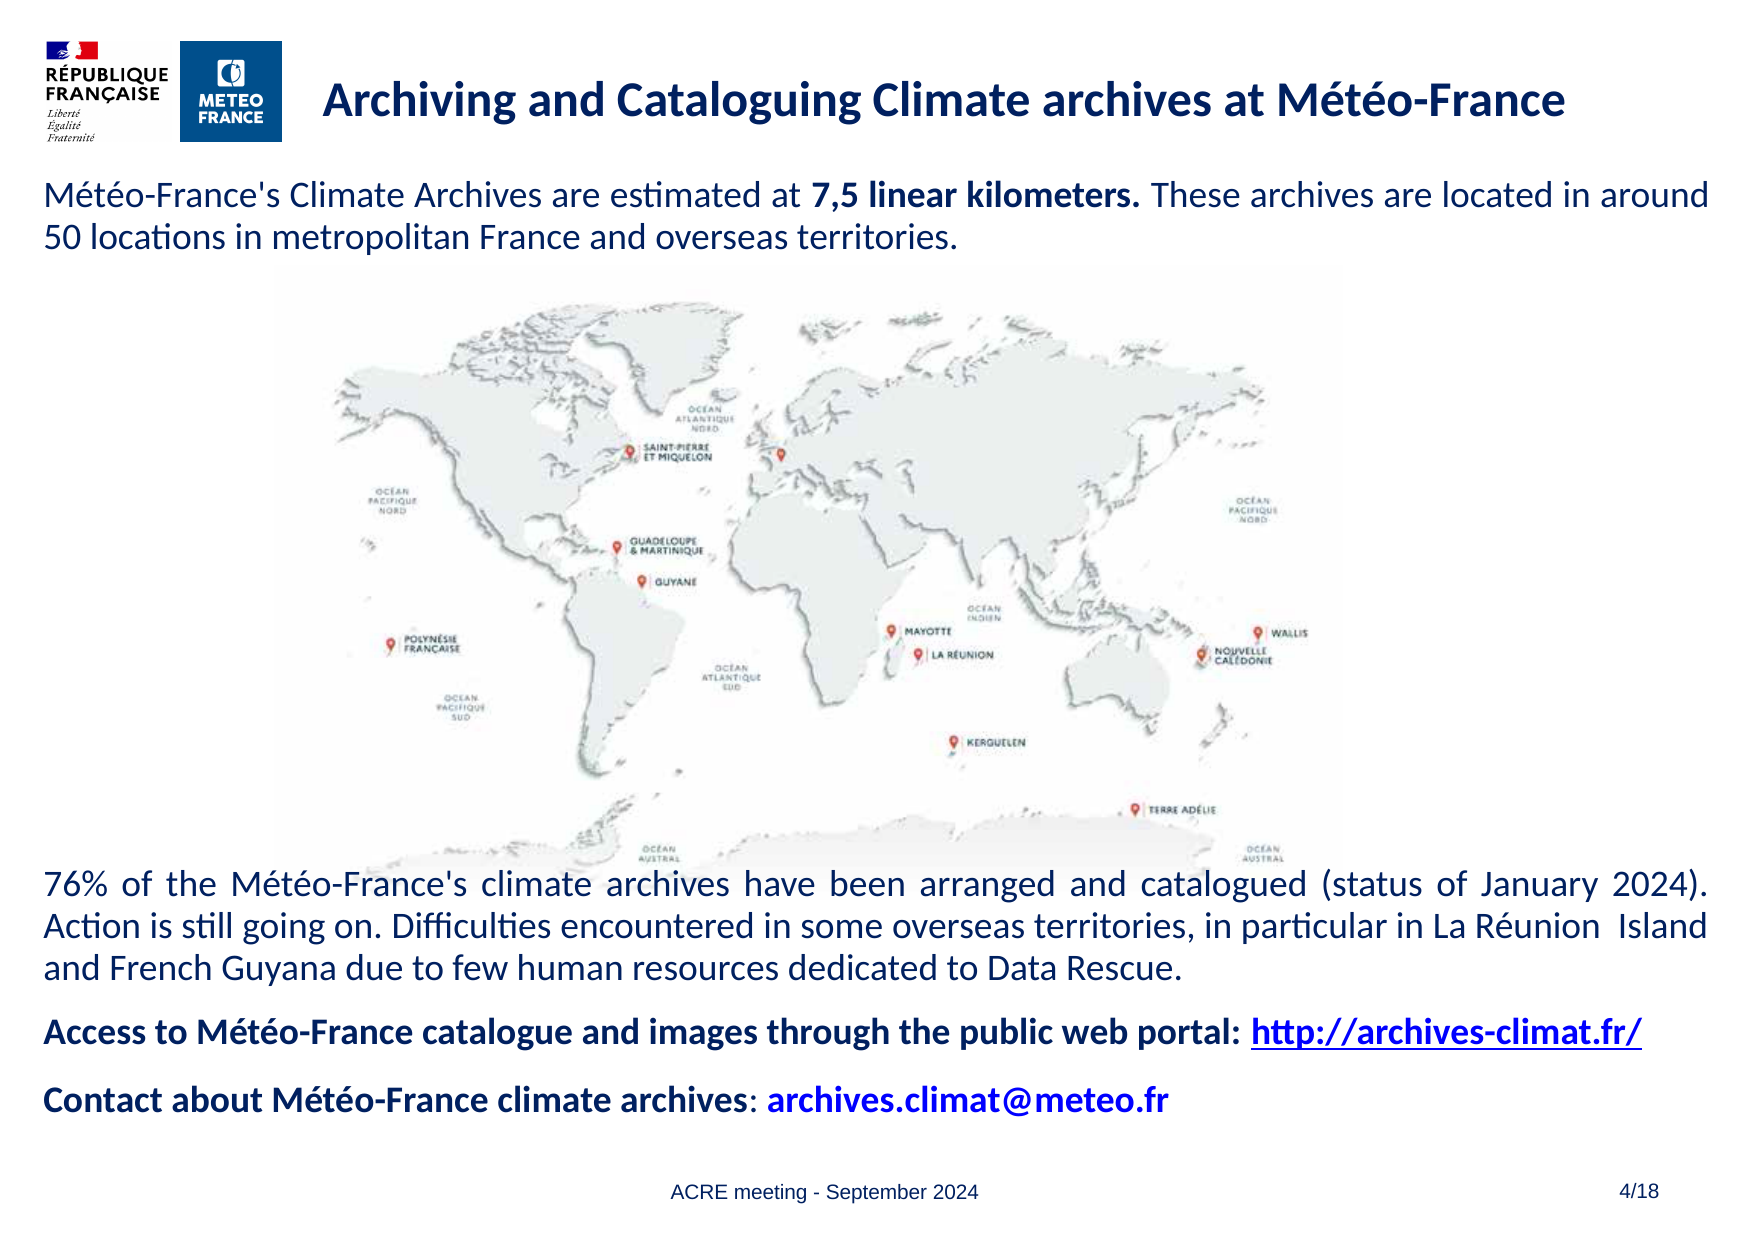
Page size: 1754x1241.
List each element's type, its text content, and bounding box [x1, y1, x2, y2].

picture [180, 41, 282, 142]
picture [274, 265, 1343, 900]
text_box [43, 847, 261, 891]
picture [46, 41, 172, 142]
text_box ACRE meeting - September 2024 [222, 1180, 1427, 1239]
list Météo-France's Climate Archives are estimated at 7,5 linear kilometers. These archives are located in around 50 locations in metropolitan France and overseas territories. 76% of the Météo-France's climate archives have been arranged and catalogued (status of January 2024). Action is still going on. Difficulties encountered in some overseas territories, in particular in La Réunion Island and French Guyana due to few human resources dedicated to Data Rescue. Access to Météo-France catalogue and images through the public web portal: http://archives-climat.fr/ Contact about Météo-France climate archives: archives.climat@meteo.fr [43, 171, 1711, 1159]
title Archiving and Cataloguing Climate archives at Météo-France [322, 41, 1724, 154]
text_box <number>/18 [1554, 1179, 1725, 1213]
